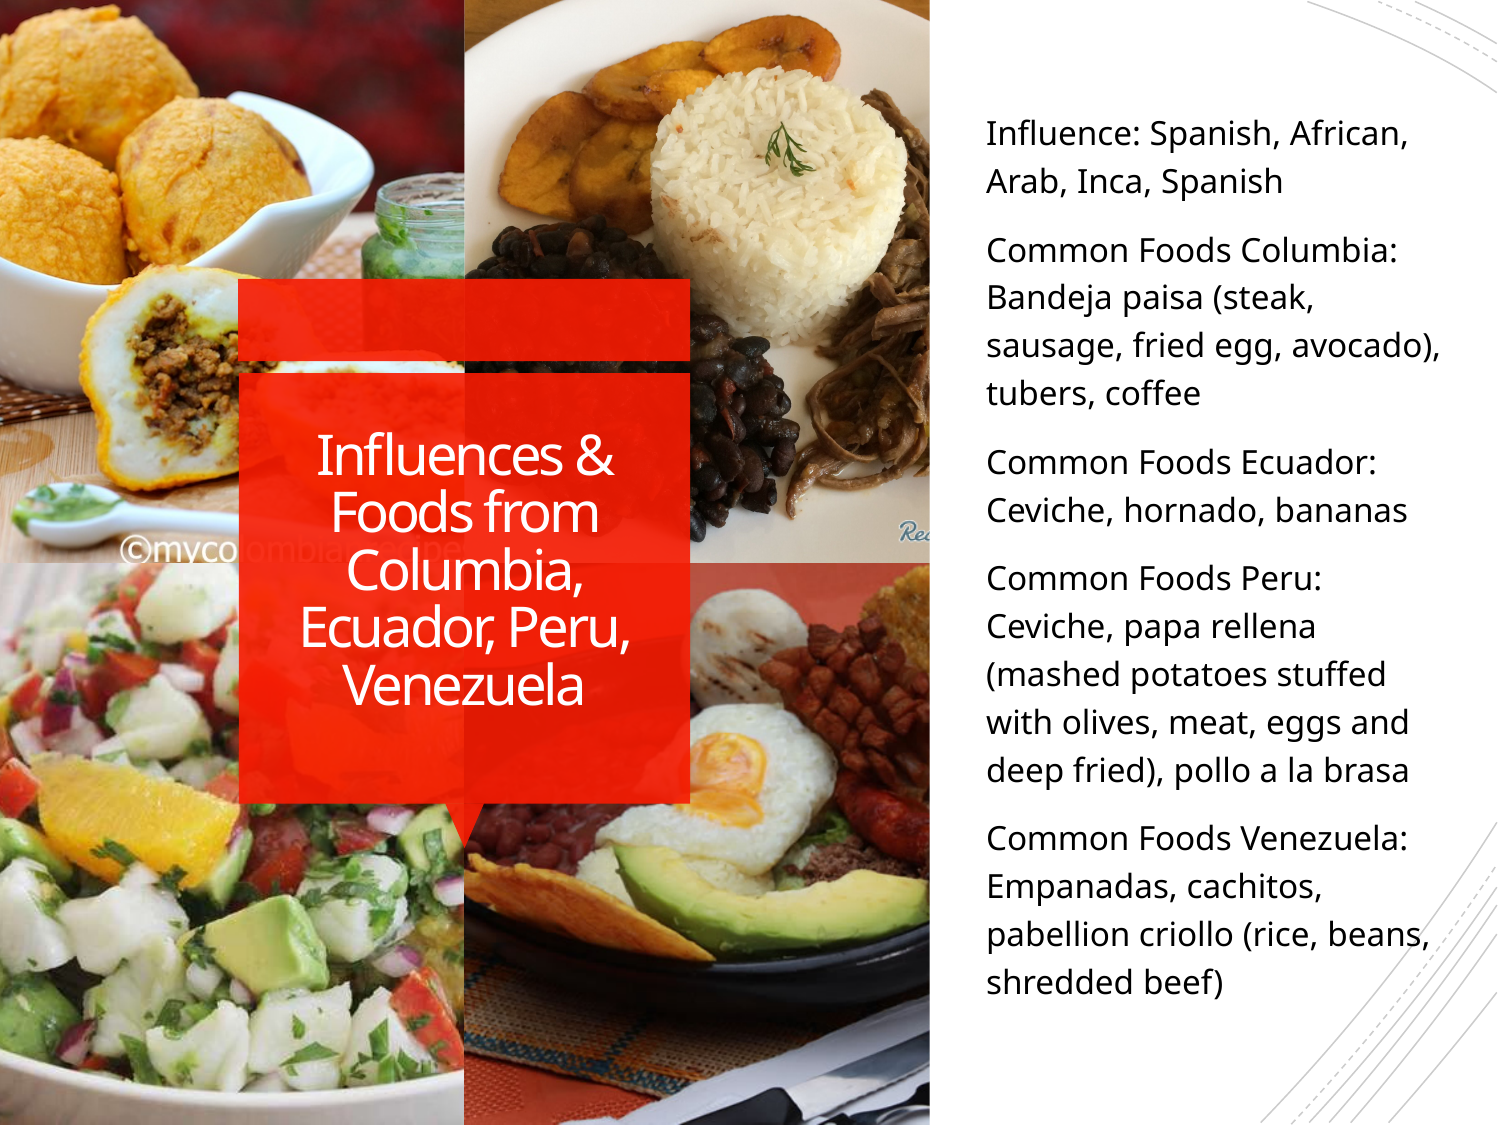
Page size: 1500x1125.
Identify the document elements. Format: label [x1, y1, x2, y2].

text_box [930, 0, 1498, 1125]
text_box [237, 278, 691, 849]
picture [0, 0, 930, 1125]
